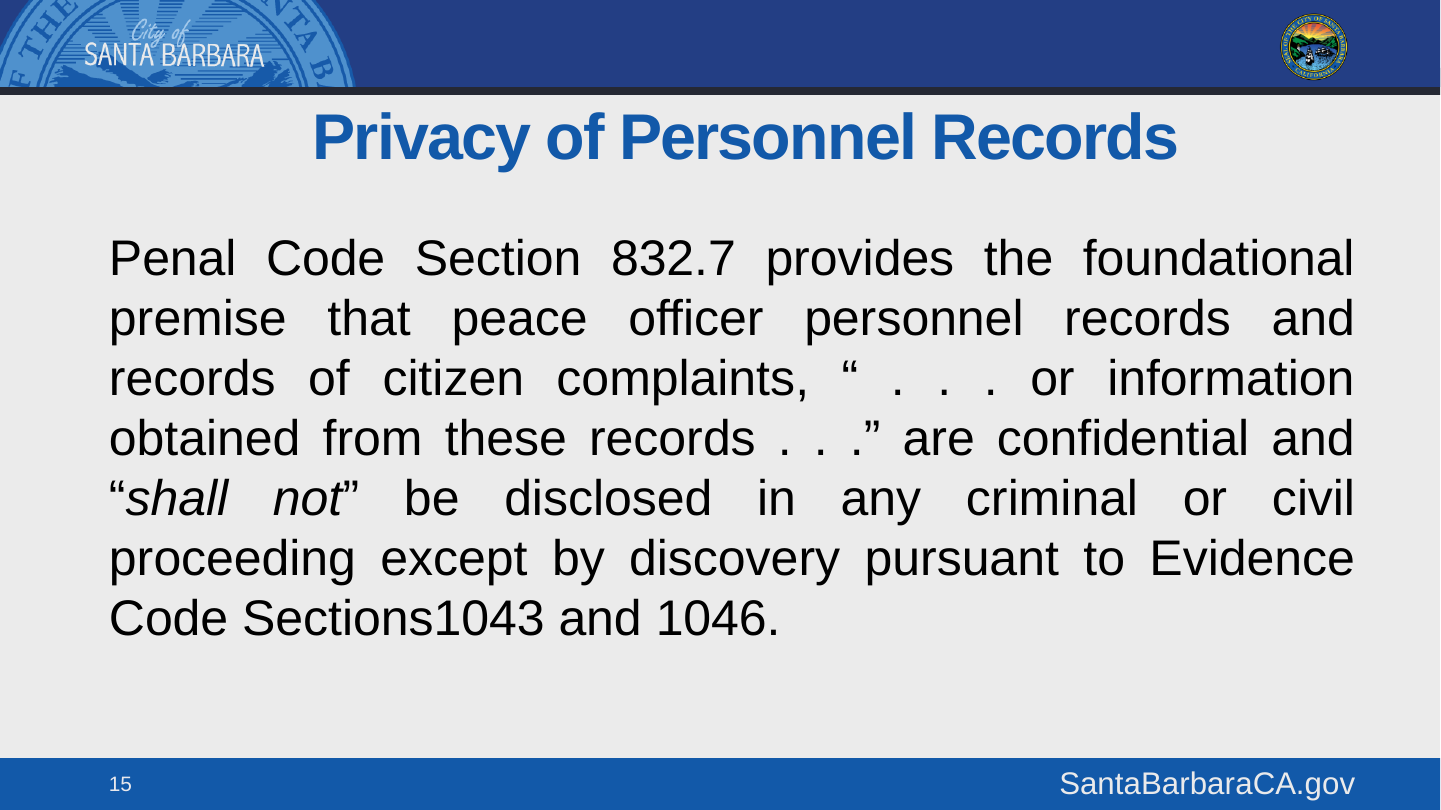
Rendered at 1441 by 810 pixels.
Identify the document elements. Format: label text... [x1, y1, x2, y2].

title Privacy of Personnel Records [109, 69, 1382, 180]
slide_number 15 [96, 761, 223, 806]
list Penal Code Section 832.7 provides the foundational premise that peace officer personnel records and records of citizen complaints, “ . . . or information obtained from these records . . .” are confidential and “shall not” be disclosed in any criminal or civil proceeding except by discovery pursuant to Evidence Code Sections1043 and 1046. [96, 219, 1369, 759]
picture [0, 0, 1441, 87]
